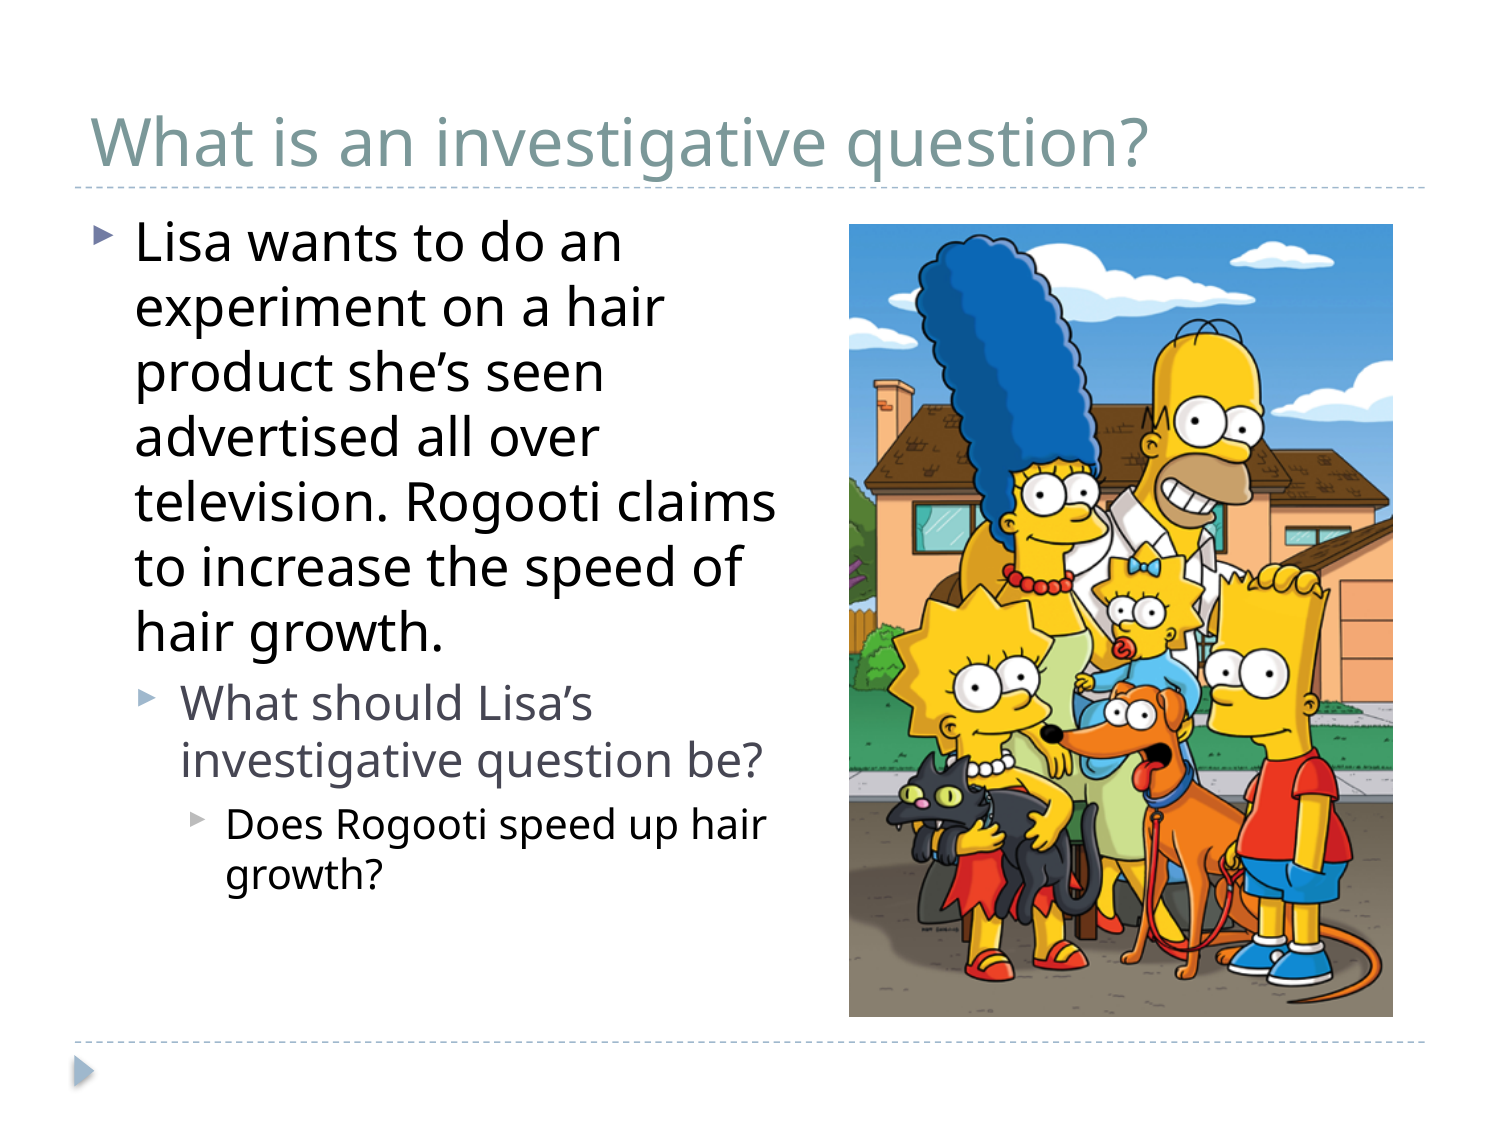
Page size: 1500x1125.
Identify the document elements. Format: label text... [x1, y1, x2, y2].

title What is an investigative question? [74, 24, 1426, 188]
list Lisa wants to do an experiment on a hair product she’s seen advertised all over television. Rogooti claims to increase the speed of hair growth. What should Lisa’s investigative question be? Does Rogooti speed up hair growth? [74, 199, 826, 1011]
picture [849, 224, 1393, 1017]
